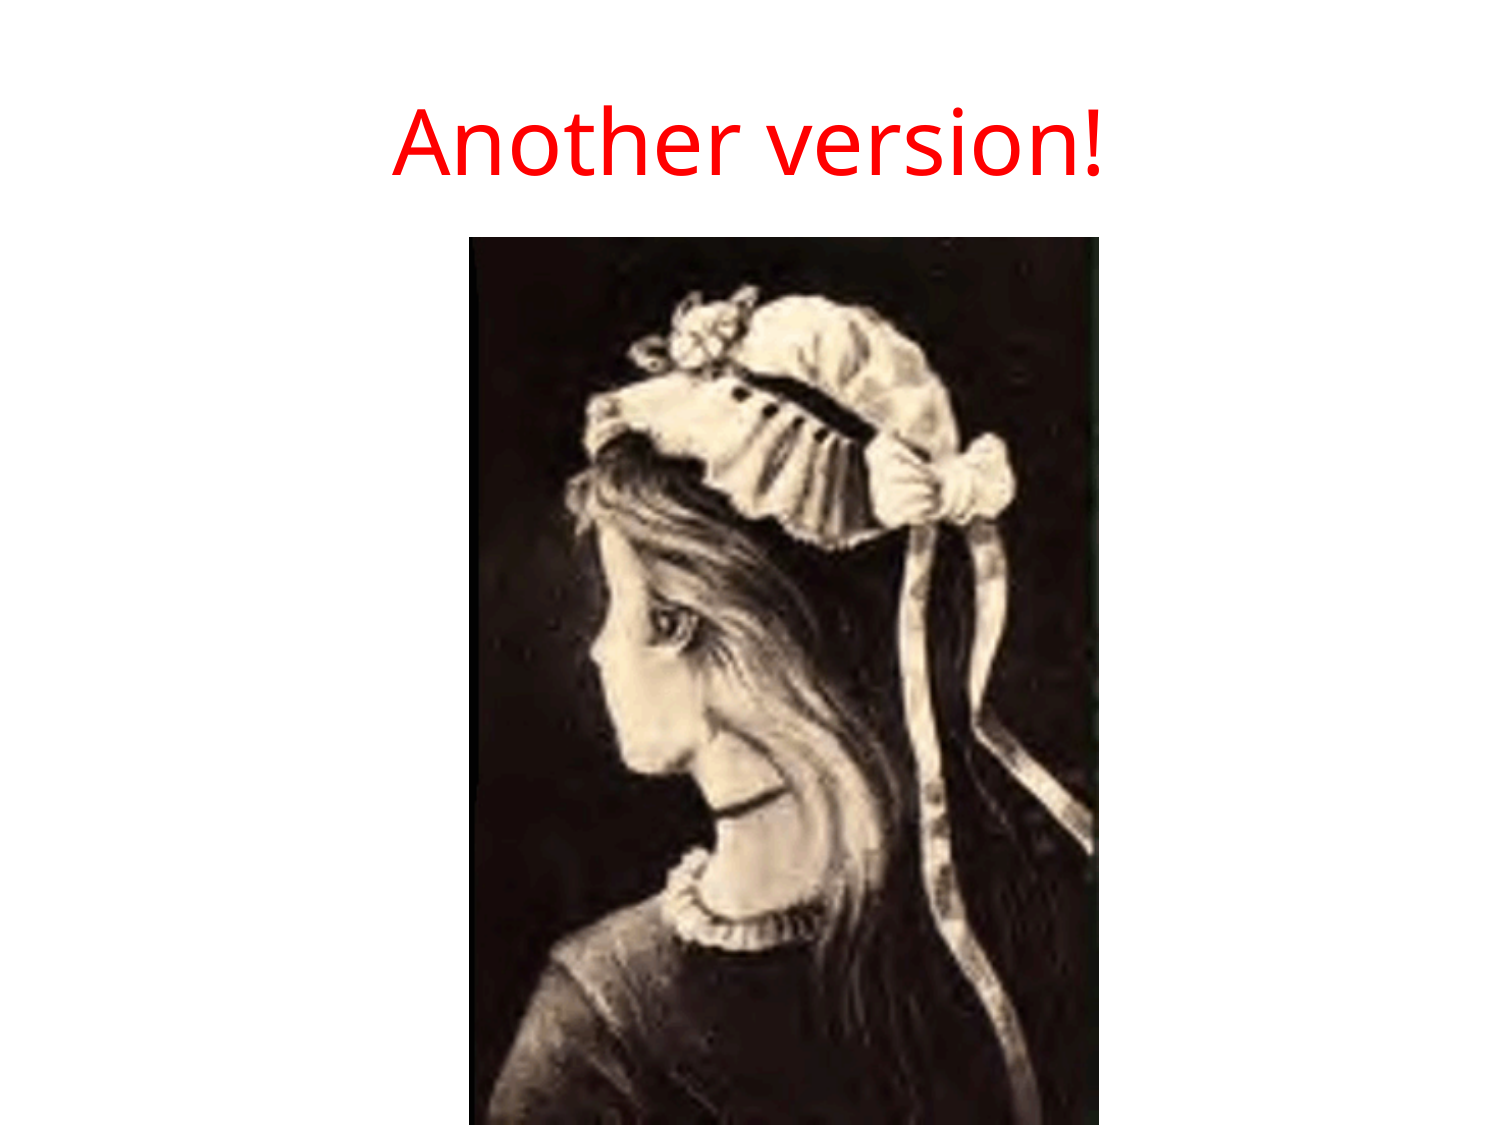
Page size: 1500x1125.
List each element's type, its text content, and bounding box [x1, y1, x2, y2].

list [468, 237, 1099, 1125]
title Another version! [75, 45, 1425, 233]
